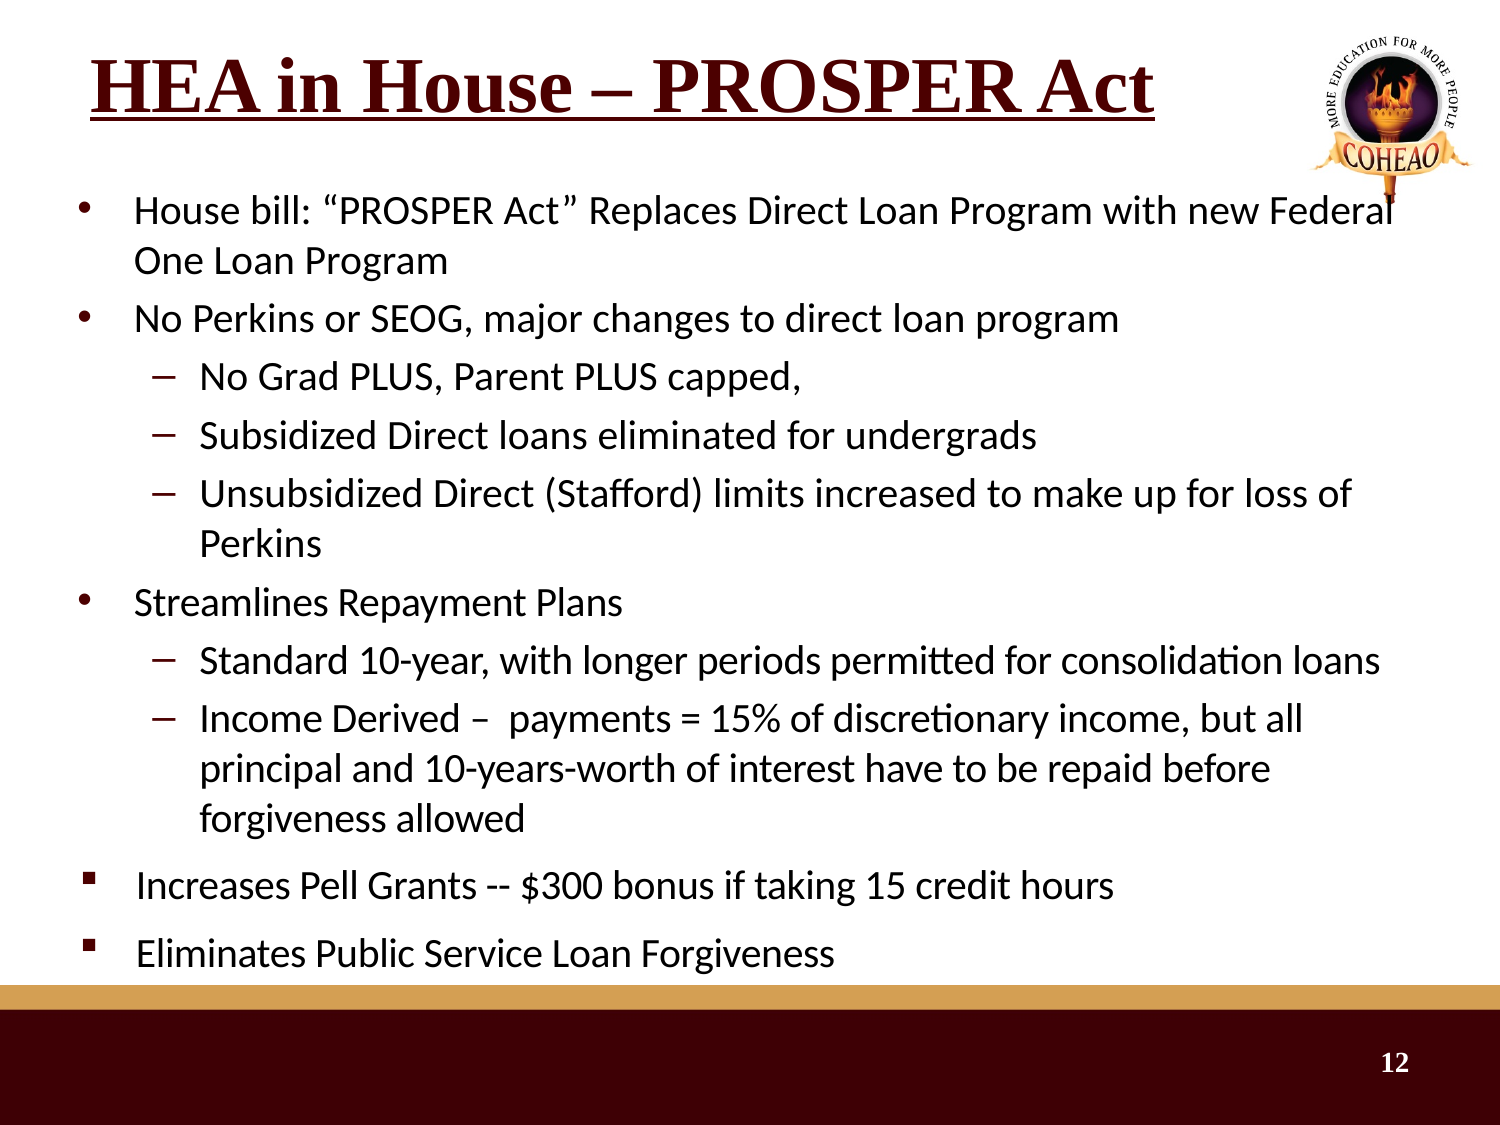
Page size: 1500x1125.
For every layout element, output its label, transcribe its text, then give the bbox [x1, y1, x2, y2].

picture [0, 985, 1500, 1125]
list House bill: “PROSPER Act” Replaces Direct Loan Program with new Federal One Loan Program No Perkins or SEOG, major changes to direct loan program No Grad PLUS, Parent PLUS capped, Subsidized Direct loans eliminated for undergrads Unsubsidized Direct (Stafford) limits increased to make up for loss of Perkins Streamlines Repayment Plans Standard 10-year, with longer periods permitted for consolidation loans Income Derived – payments = 15% of discretionary income, but all principal and 10-years-worth of interest have to be repaid before forgiveness allowed Increases Pell Grants -- $300 bonus if taking 15 credit hours Eliminates Public Service Loan Forgiveness [62, 174, 1450, 888]
title HEA in House – PROSPER Act [75, 24, 1172, 137]
picture [1296, 19, 1488, 238]
slide_number 12 [1350, 1042, 1425, 1078]
